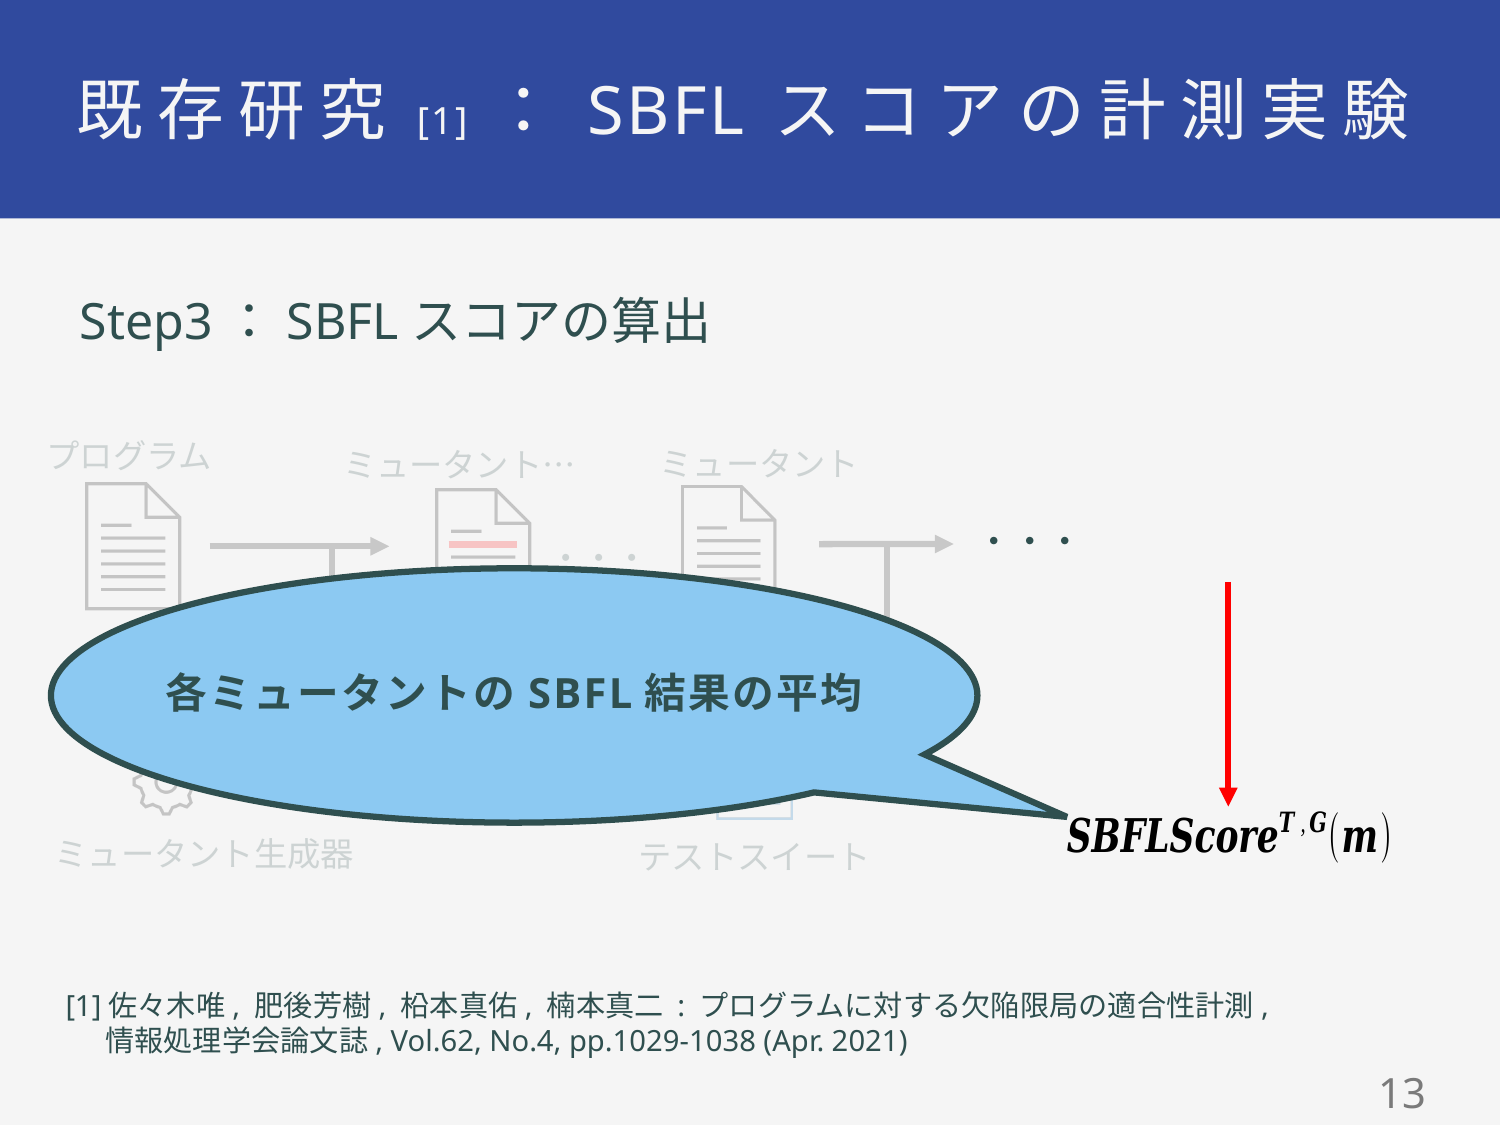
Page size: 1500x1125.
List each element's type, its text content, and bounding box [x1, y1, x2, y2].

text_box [744, 626, 970, 687]
text_box Step3：SBFLスコアの算出 [64, 282, 1237, 357]
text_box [184, 620, 405, 696]
picture [108, 677, 260, 829]
title 既存研究[1]：SBFLスコアの計測実験 [64, 64, 1435, 154]
picture [406, 475, 560, 629]
text_box [34, 427, 963, 879]
text_box [1]佐々木唯, 肥後芳樹, 柗本真佑, 楠本真二 : プログラムに対する欠陥限局の適合性計測, 情報処理学会論文誌, Vol.62, No.4, pp.1029-1038 (Apr. 2021) [50, 980, 1500, 1065]
slide_number 12 [1097, 1065, 1435, 1125]
picture [56, 469, 210, 623]
picture [693, 708, 816, 831]
picture [652, 472, 806, 626]
